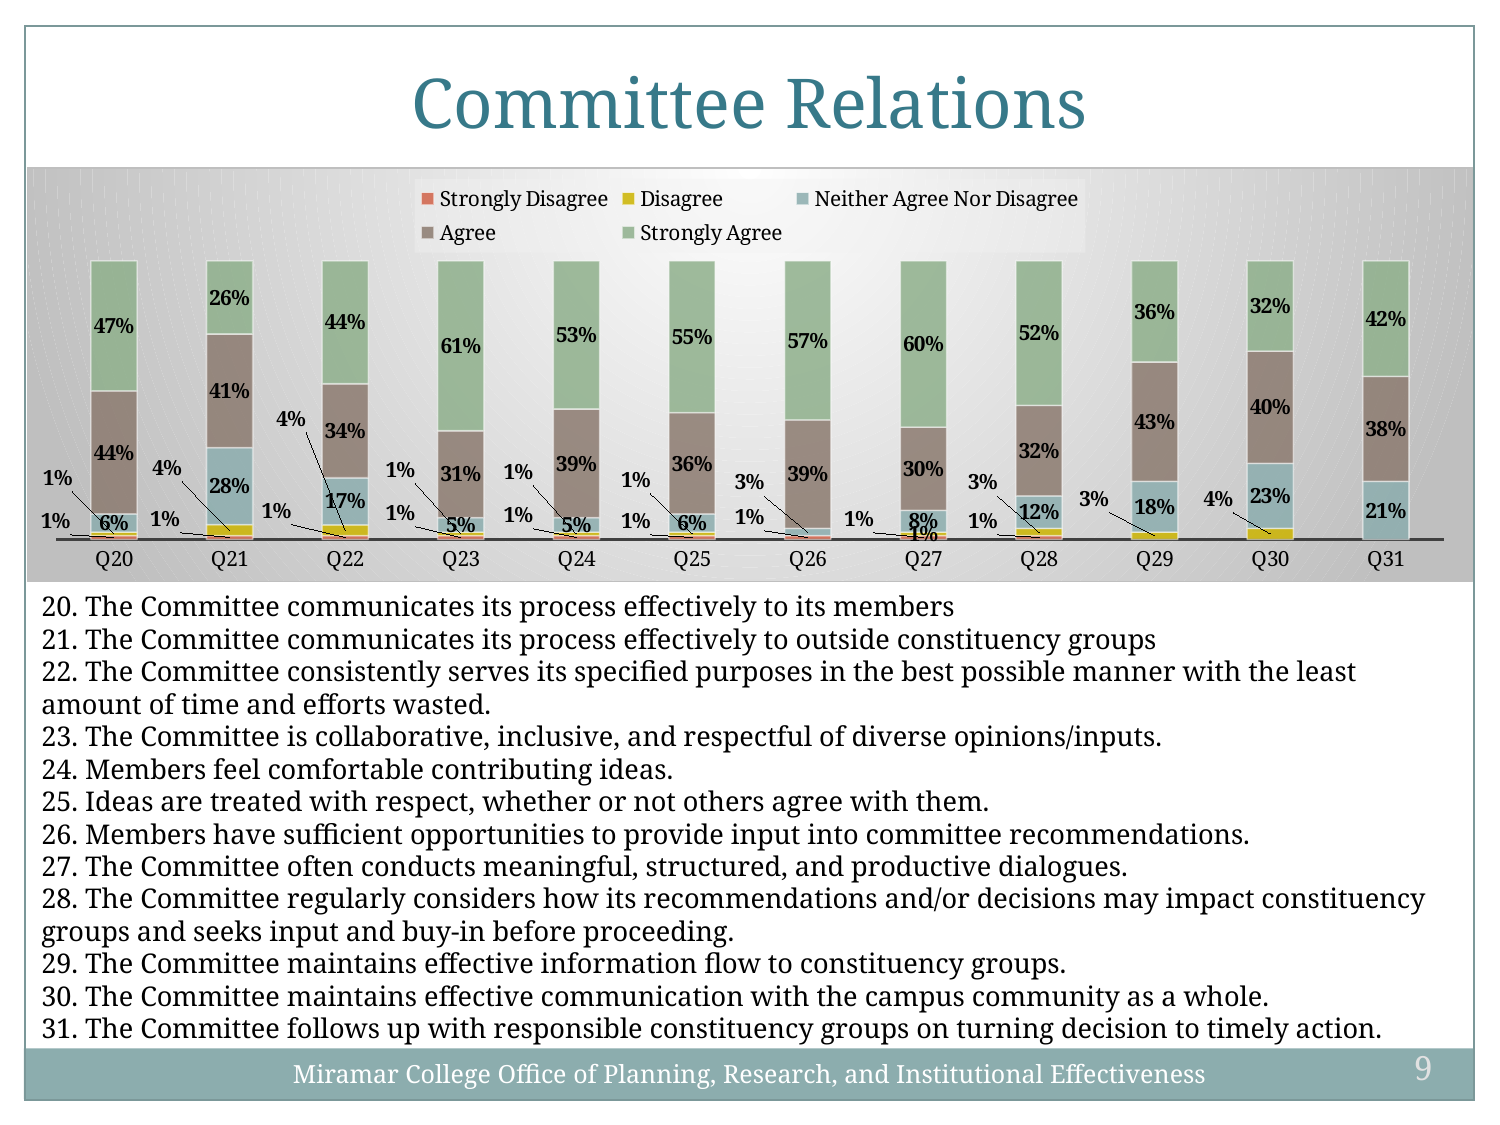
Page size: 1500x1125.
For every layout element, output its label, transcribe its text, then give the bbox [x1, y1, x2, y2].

text_box 20. The Committee communicates its process effectively to its members 21. The Committee communicates its process effectively to outside constituency groups 22. The Committee consistently serves its specified purposes in the best possible manner with the least amount of time and efforts wasted. 23. The Committee is collaborative, inclusive, and respectful of diverse opinions/inputs. 24. Members feel comfortable contributing ideas. 25. Ideas are treated with respect, whether or not others agree with them. 26. Members have sufficient opportunities to provide input into committee recommendations. 27. The Committee often conducts meaningful, structured, and productive dialogues. 28. The Committee regularly considers how its recommendations and/or decisions may impact constituency groups and seeks input and buy-in before proceeding. 29. The Committee maintains effective information flow to constituency groups. 30. The Committee maintains effective communication with the campus community as a whole. 31. The Committee follows up with responsible constituency groups on turning decision to timely action. [26, 591, 1475, 1052]
title Committee Relations [24, 45, 1475, 150]
footer Miramar College Office of Planning, Research, and Institutional Effectiveness [24, 1051, 1475, 1112]
chart [26, 166, 1474, 583]
slide_number 9 [1373, 1052, 1474, 1106]
